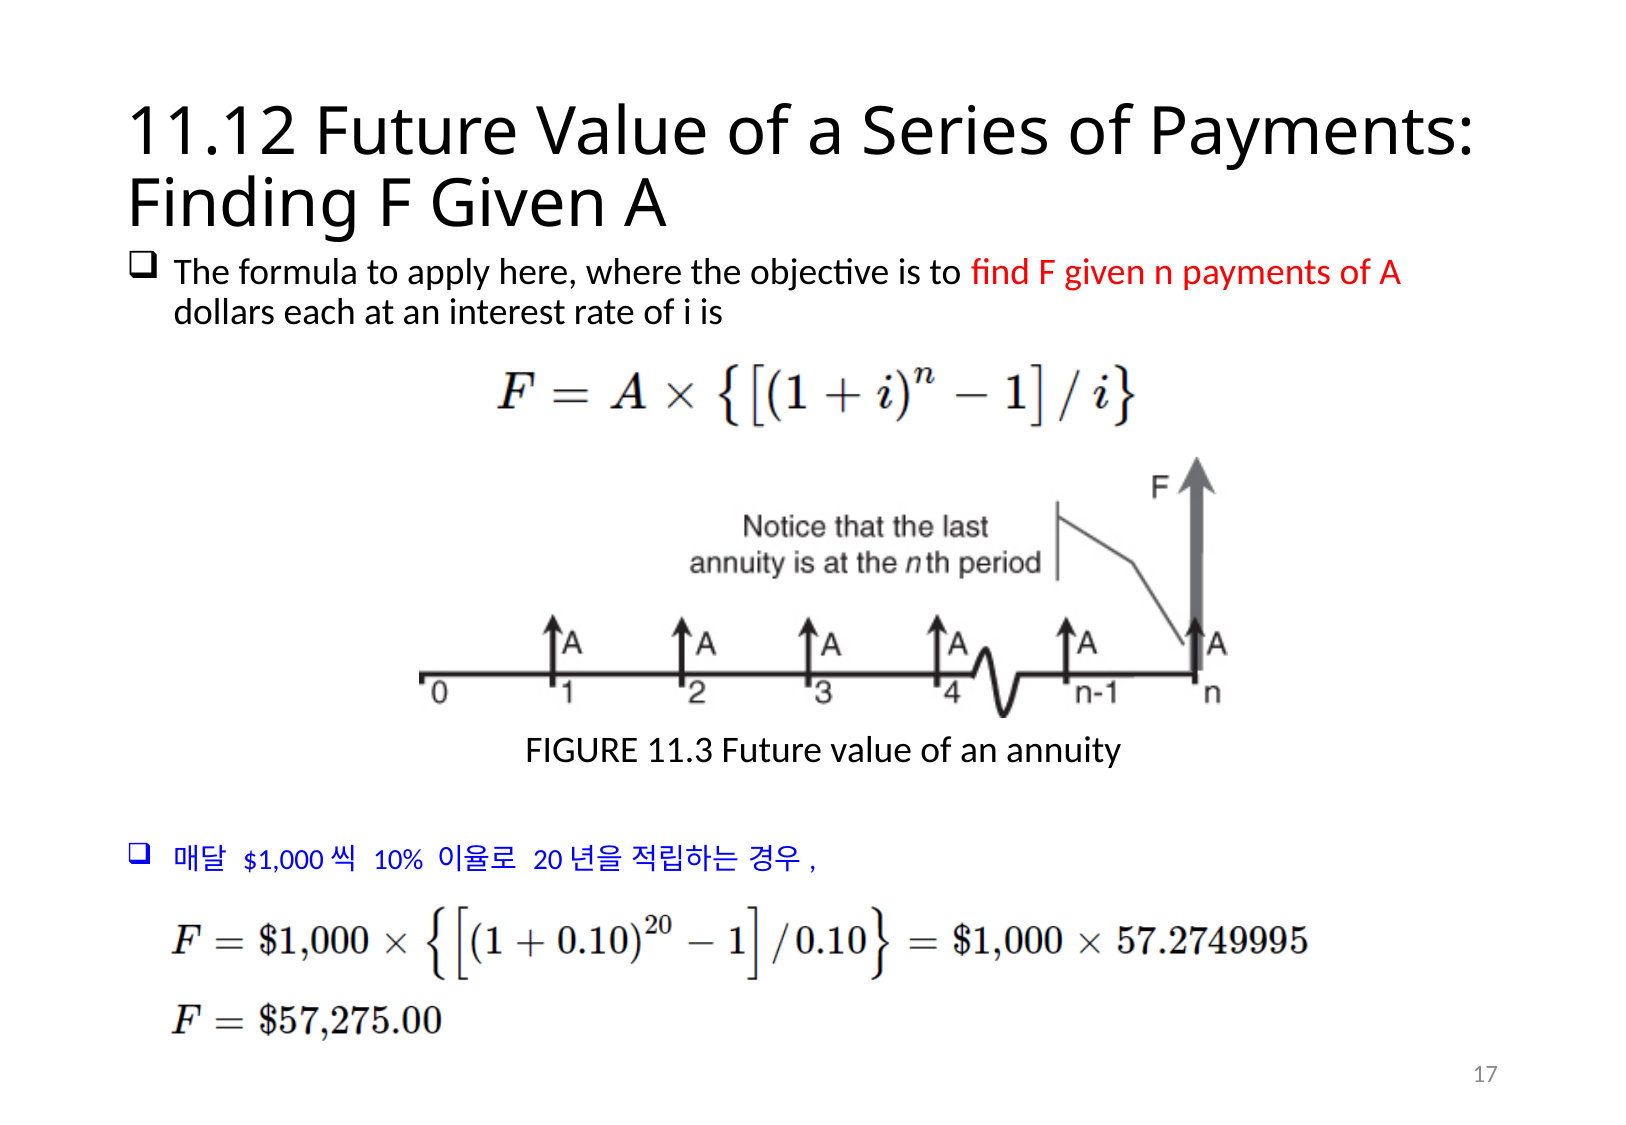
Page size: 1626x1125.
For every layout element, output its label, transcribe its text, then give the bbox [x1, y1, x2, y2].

picture [457, 341, 1168, 448]
text_box FIGURE 11.3 Future value of an annuity [510, 718, 1137, 778]
list The formula to apply here, where the objective is to find F given n payments of A dollars each at an interest rate of i is 매달 $1,000씩 10% 이율로 20년을 적립하는 경우, [111, 278, 1514, 958]
picture [419, 457, 1228, 718]
picture [152, 900, 1331, 1056]
slide_number 16 [1147, 1042, 1514, 1103]
title 11.12 Future Value of a Series of Payments: Finding F Given A [111, 59, 1514, 278]
